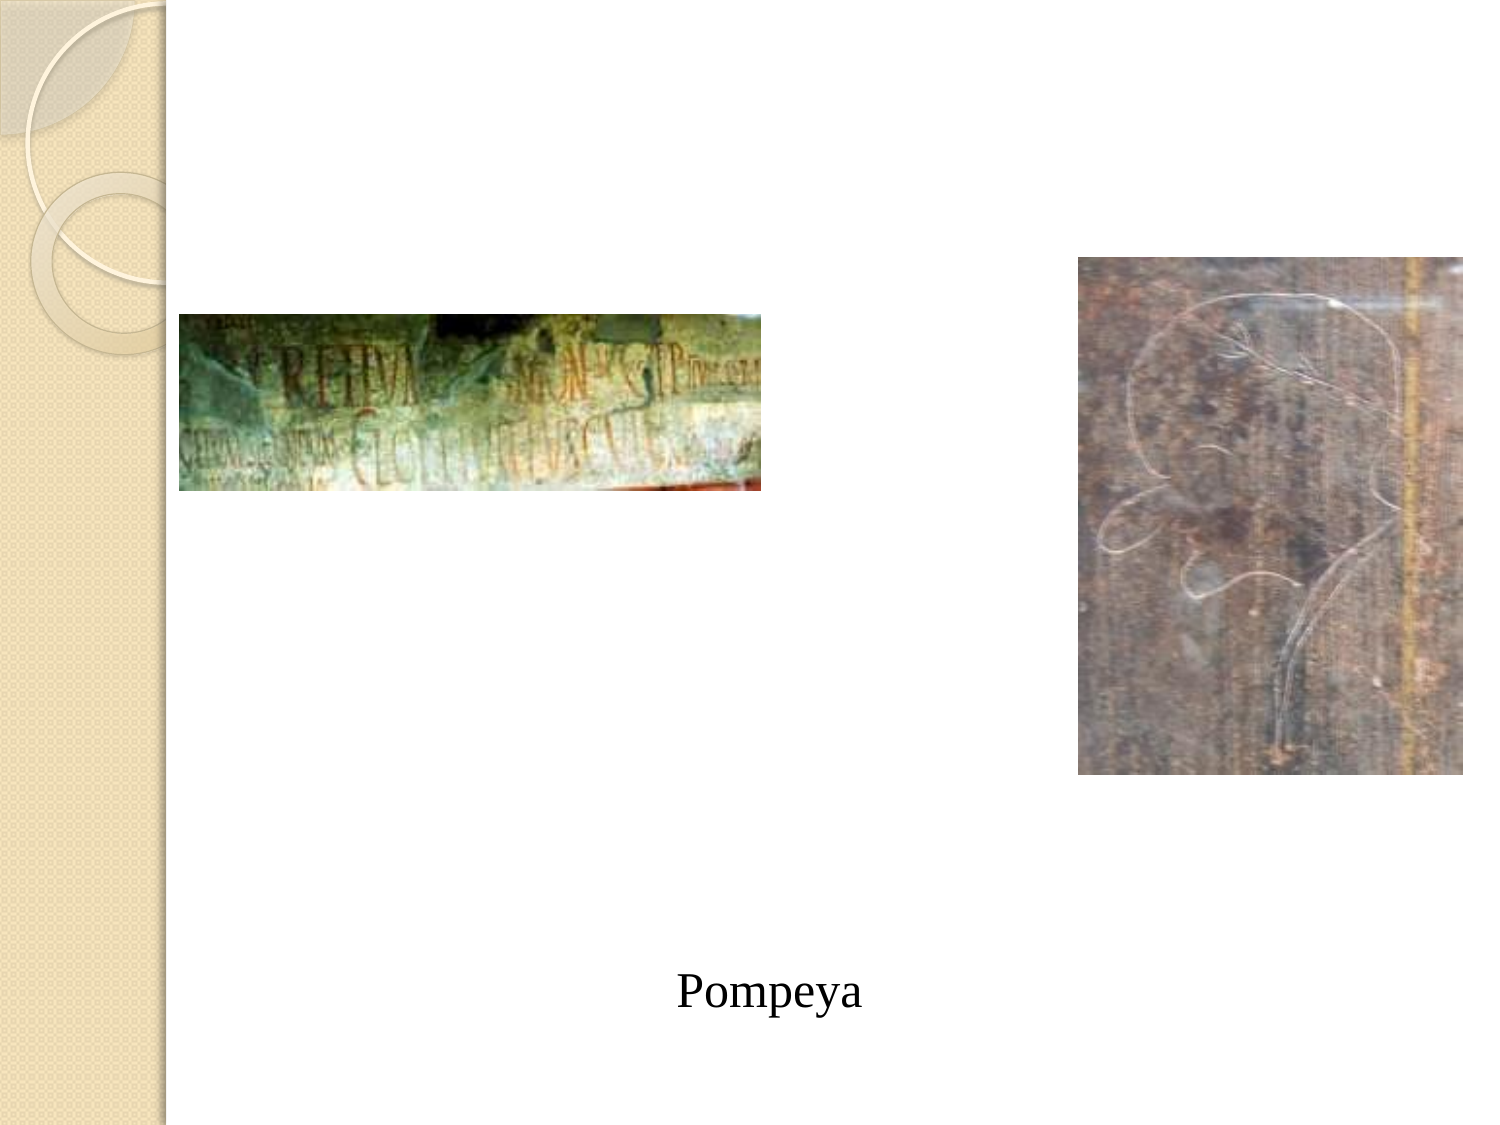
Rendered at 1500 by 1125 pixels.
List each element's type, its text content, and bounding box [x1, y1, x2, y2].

text_box Pompeya [649, 949, 878, 1025]
picture [179, 314, 761, 491]
picture [1077, 257, 1463, 776]
